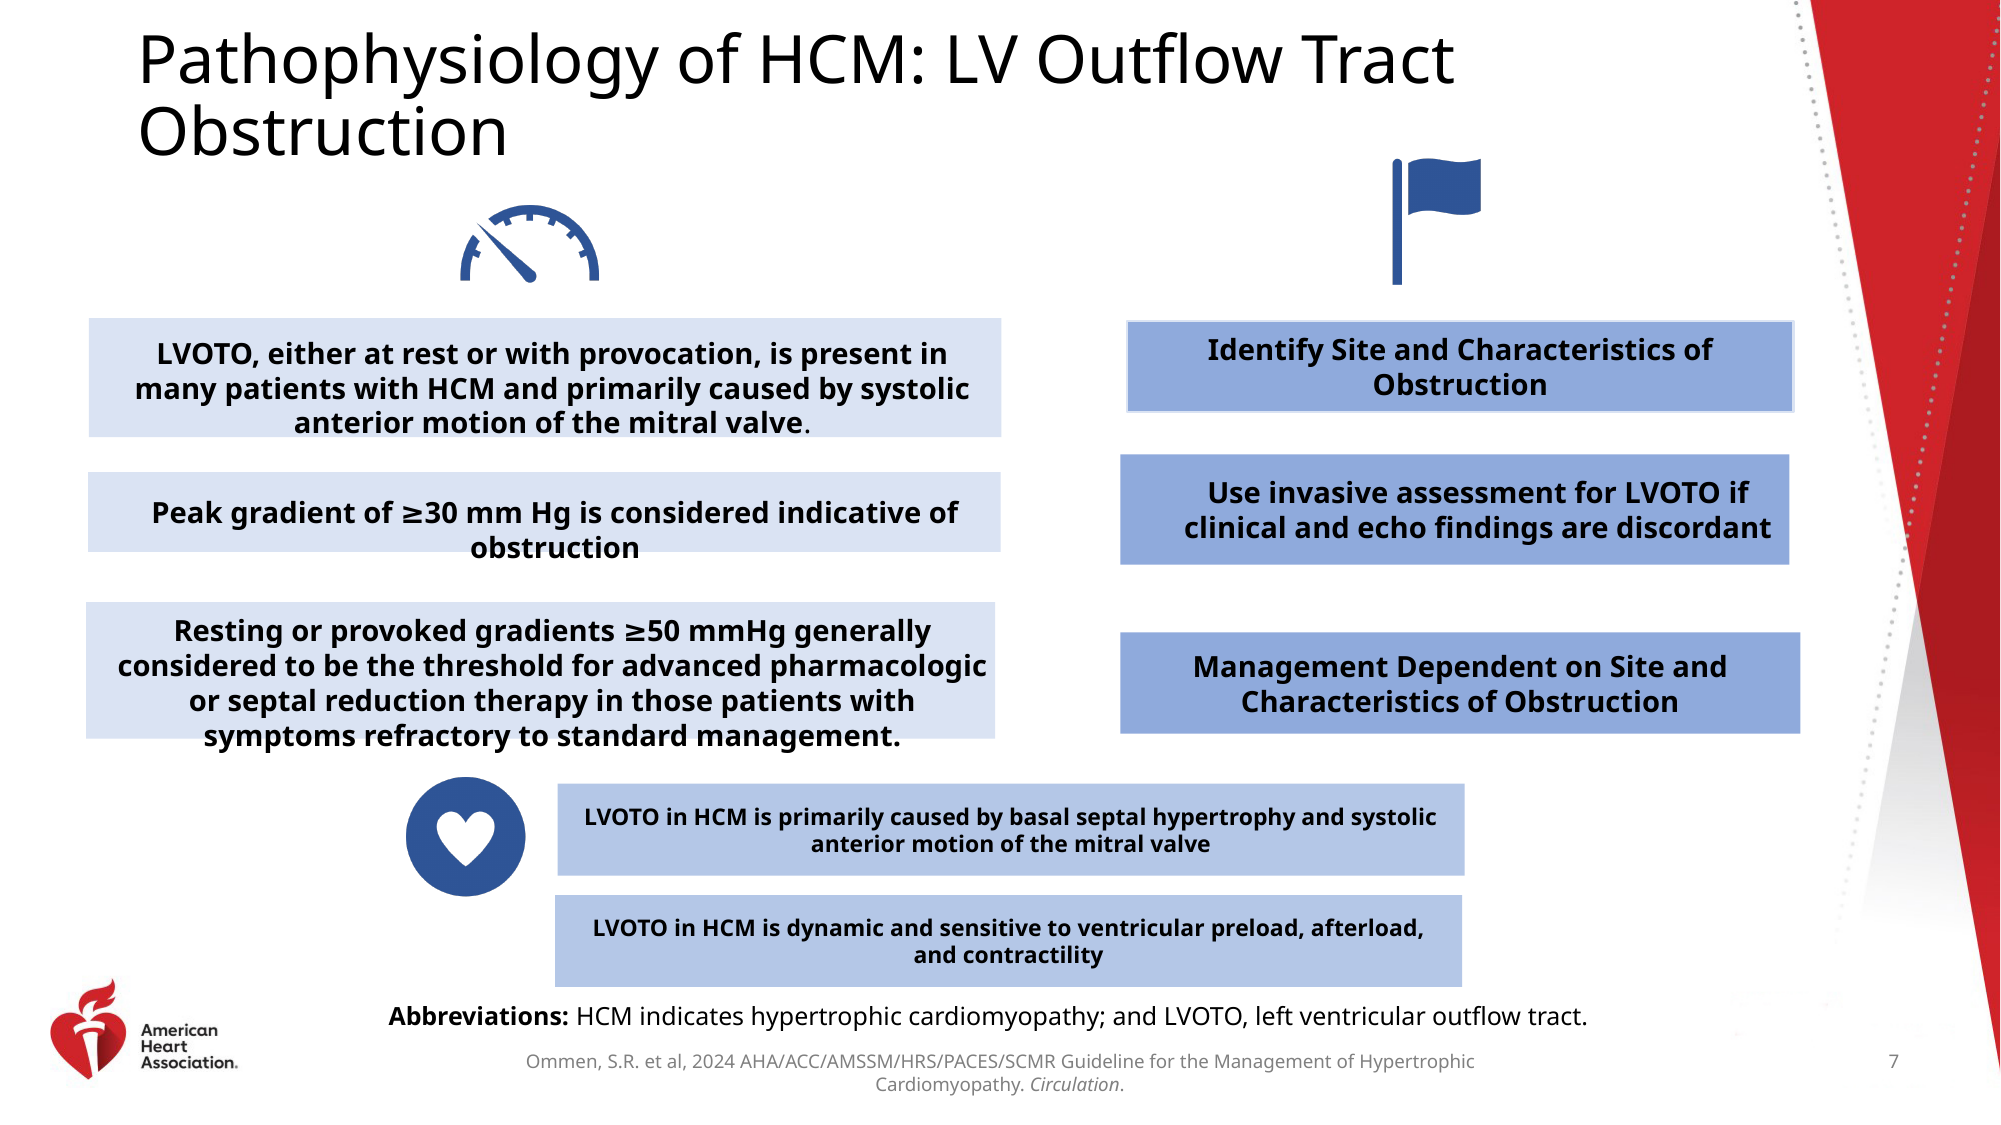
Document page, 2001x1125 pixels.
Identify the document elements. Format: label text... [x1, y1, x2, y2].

text_box [86, 602, 996, 739]
title Pathophysiology of HCM: LV Outflow Tract Obstruction [137, 27, 1804, 168]
text_box LVOTO, either at rest or with provocation, is present in many patients with HCM and primarily caused by systolic anterior motion of the mitral valve. [106, 327, 999, 448]
text_box Resting or provoked gradients ≥50 mmHg generally considered to be the threshold for advanced pharmacologic or septal reduction therapy in those patients with symptoms refractory to standard management. [94, 605, 1012, 760]
text_box Identify Site and Characteristics of Obstruction [1127, 320, 1794, 413]
picture [15, 0, 2001, 1125]
text_box LVOTO in HCM is dynamic and sensitive to ventricular preload, afterload, and contractility [555, 895, 1463, 987]
text_box Peak gradient of ≥30 mm Hg is considered indicative of obstruction [96, 486, 1015, 572]
slide_number 7 [1862, 1042, 1926, 1081]
text_box [88, 318, 1002, 438]
text_box LVOTO in HCM is primarily caused by basal septal hypertrophy and systolic anterior motion of the mitral valve [557, 783, 1465, 876]
text_box Management Dependent on Site and Characteristics of Obstruction [1120, 632, 1801, 734]
text_box [88, 472, 1001, 552]
text_box [16, 168, 1958, 996]
text_box Use invasive assessment for LVOTO if clinical and echo findings are discordant [1120, 454, 1790, 565]
list Abbreviations: HCM indicates hypertrophic cardiomyopathy; and LVOTO, left ventricular outflow tract. [137, 996, 1863, 1042]
